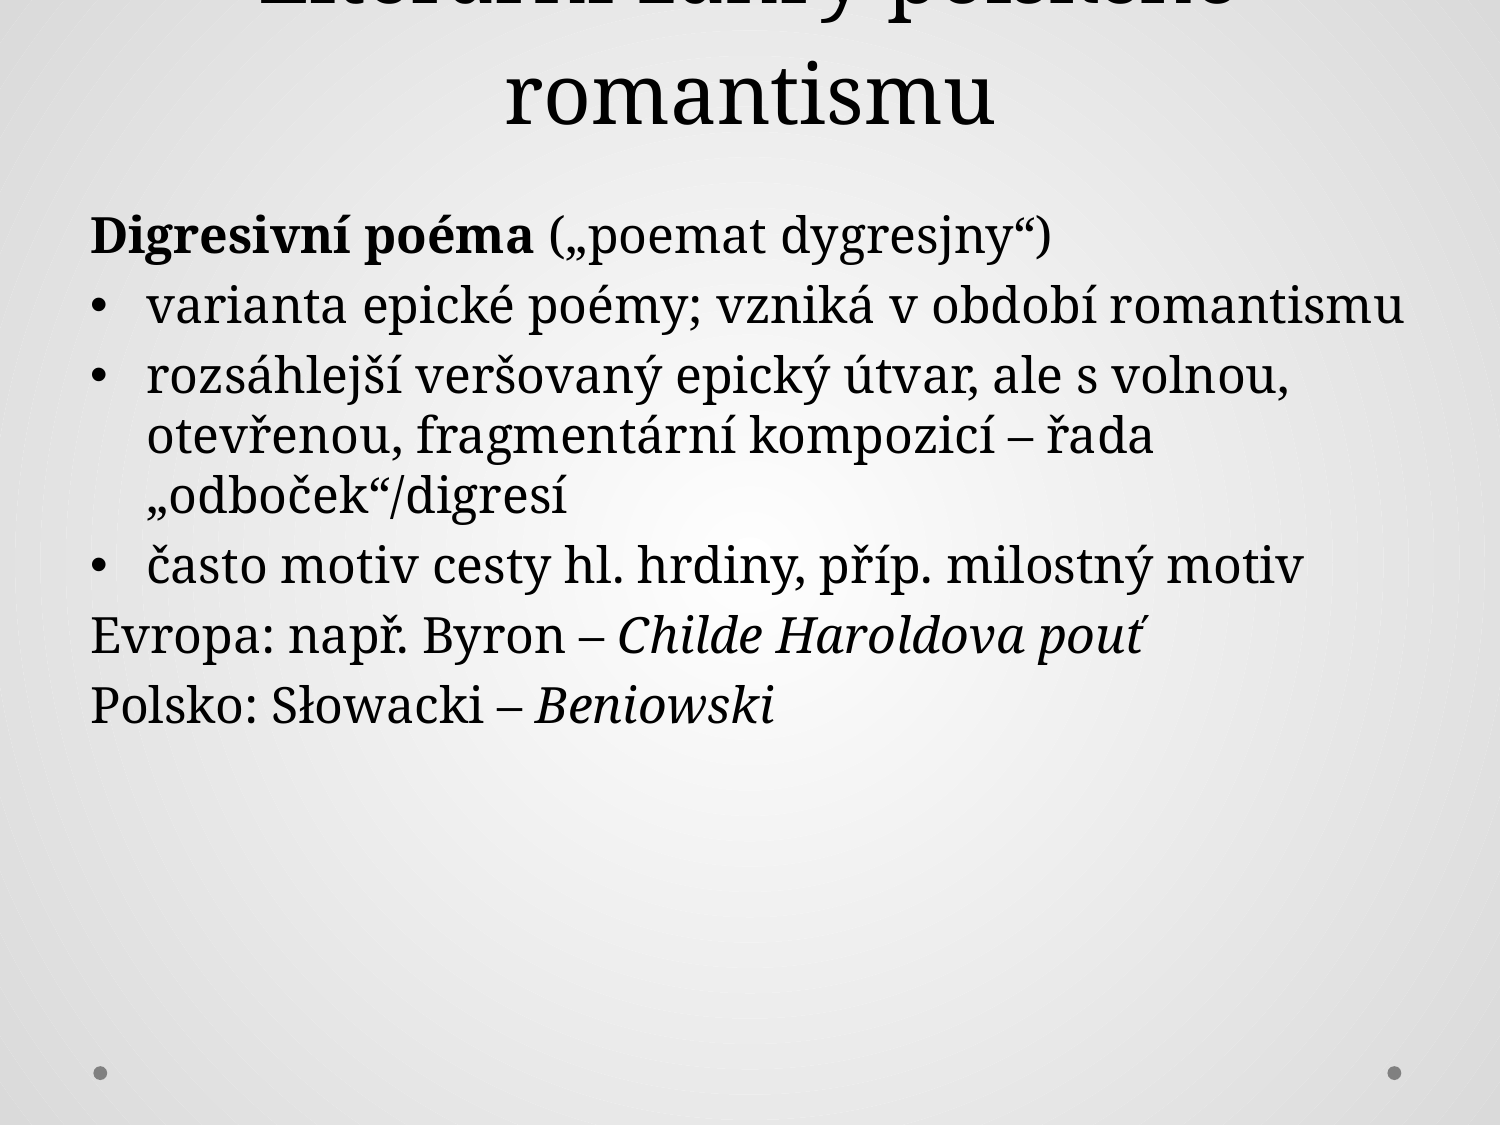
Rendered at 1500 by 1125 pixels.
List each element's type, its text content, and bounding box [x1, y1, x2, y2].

list Digresivní poéma („poemat dygresjny“) varianta epické poémy; vzniká v období romantismu rozsáhlejší veršovaný epický útvar, ale s volnou, otevřenou, fragmentární kompozicí – řada „odboček“/digresí často motiv cesty hl. hrdiny, příp. milostný motiv Evropa: např. Byron – Childe Haroldova pouť Polsko: Słowacki – Beniowski [75, 196, 1425, 1005]
title Literární žánry polského romantismu [29, 0, 1471, 149]
